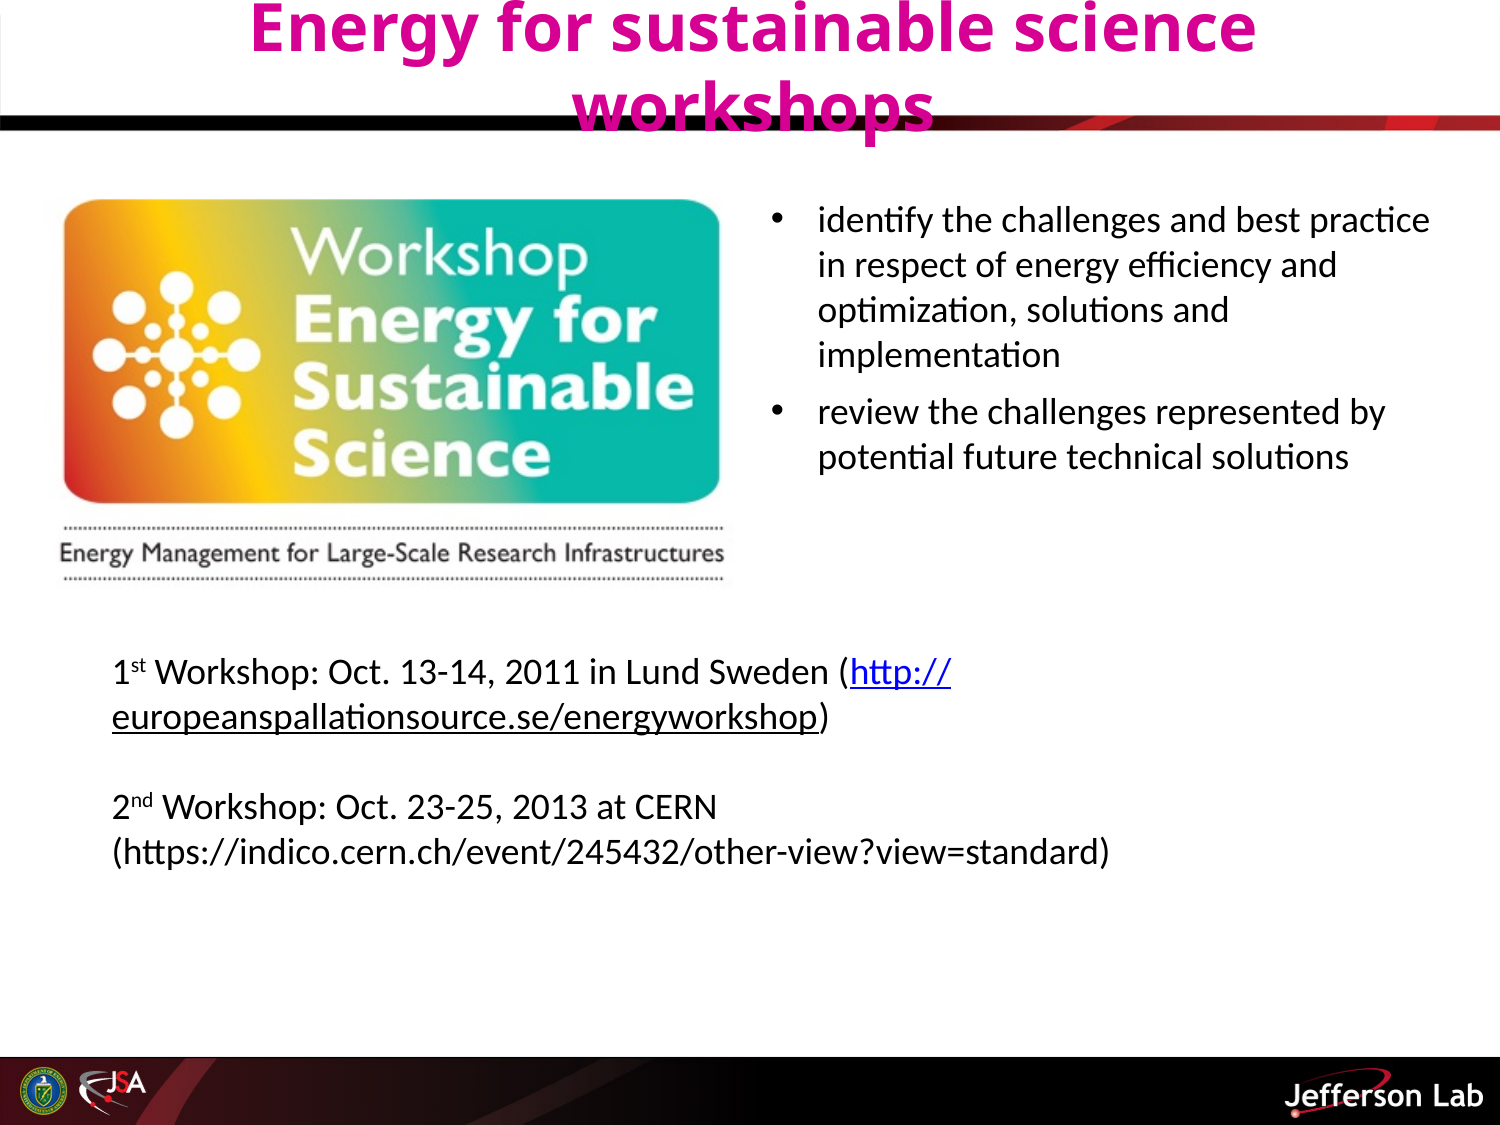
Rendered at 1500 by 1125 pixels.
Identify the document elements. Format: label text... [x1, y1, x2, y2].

title Energy for sustainable science workshops [43, 31, 1464, 98]
picture [0, 0, 1500, 1125]
text_box identify the challenges and best practice in respect of energy efficiency and optimization, solutions and implementation review the challenges represented by potential future technical solutions [756, 187, 1482, 485]
text_box 1st Workshop: Oct. 13-14, 2011 in Lund Sweden (http://europeanspallationsource.se/energyworkshop) 2nd Workshop: Oct. 23-25, 2013 at CERN (https://indico.cern.ch/event/245432/other-view?view=standard) [96, 639, 1197, 925]
